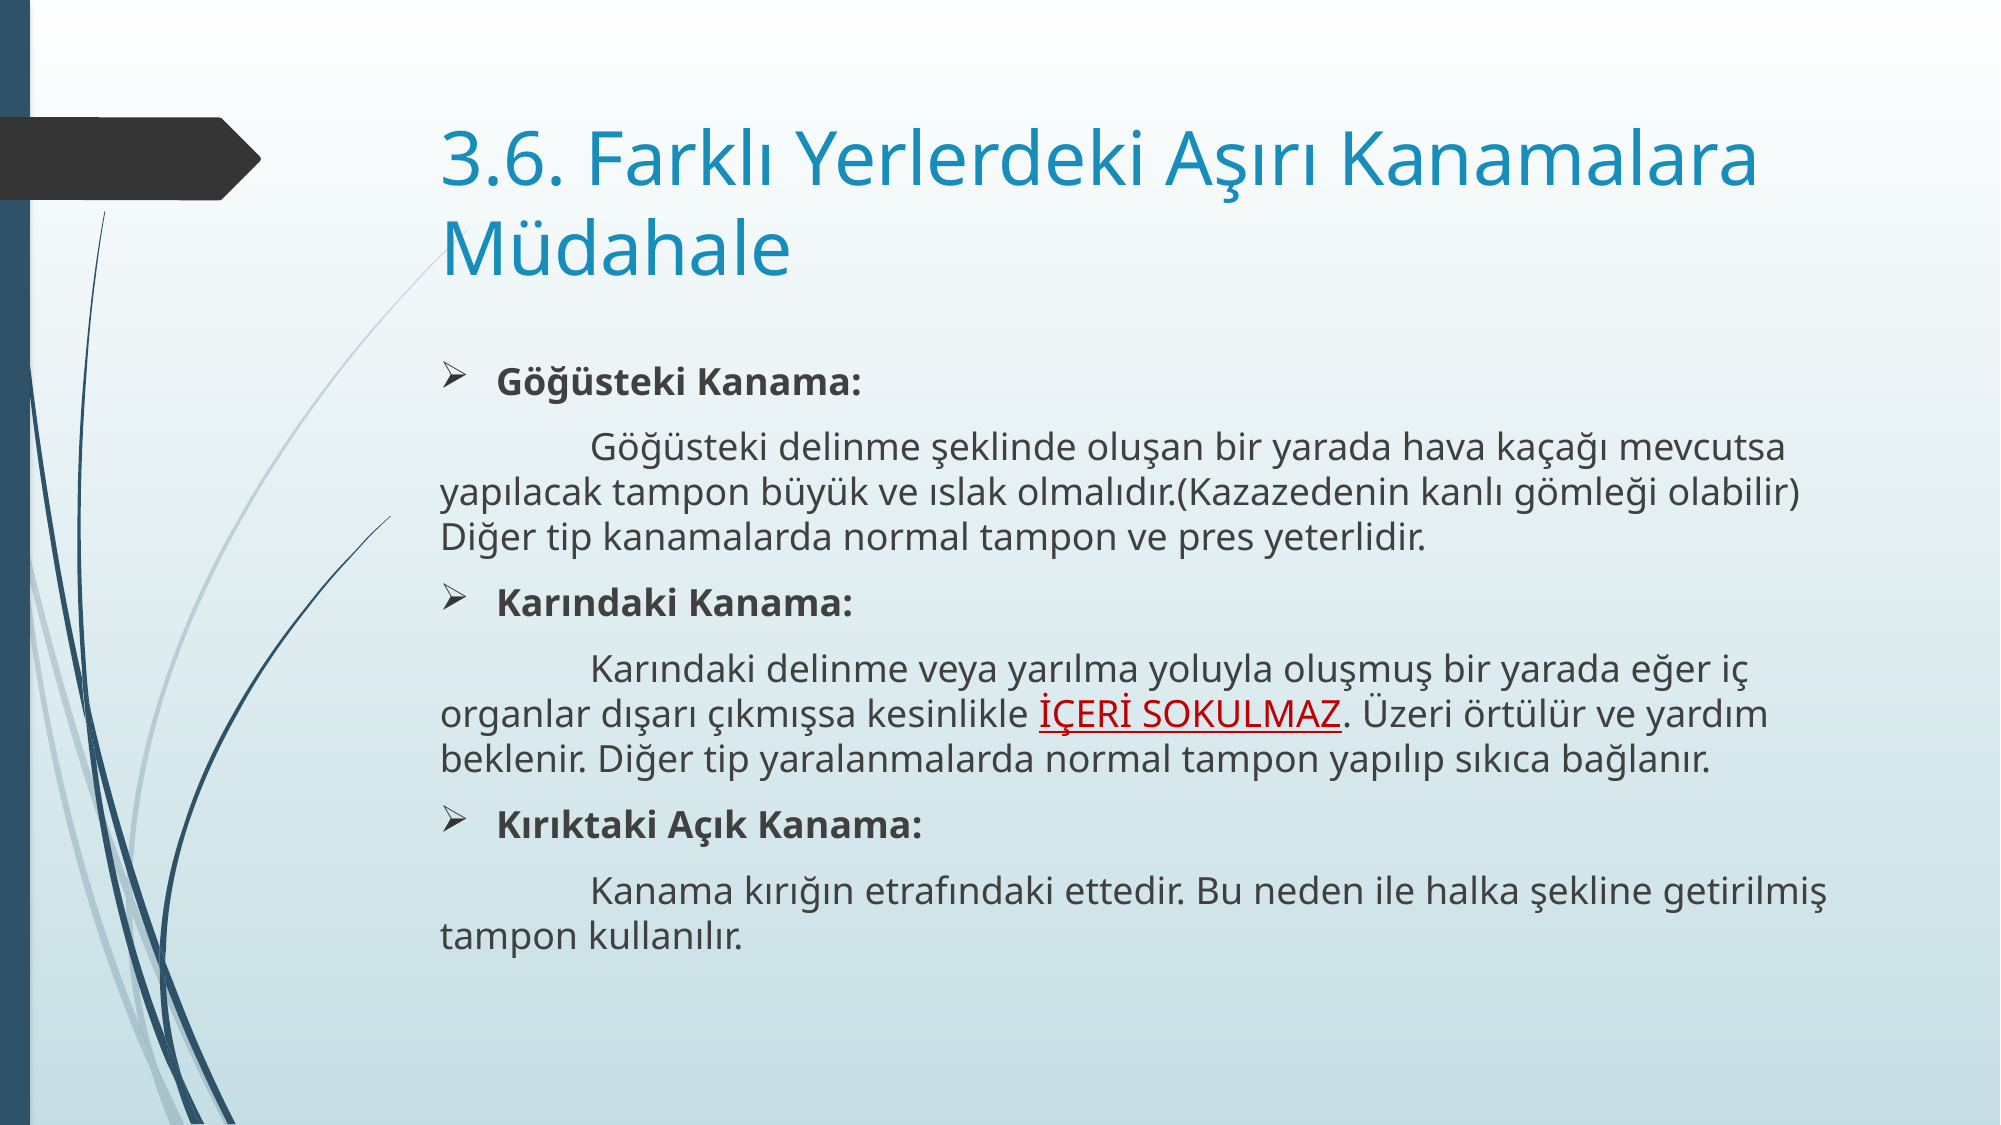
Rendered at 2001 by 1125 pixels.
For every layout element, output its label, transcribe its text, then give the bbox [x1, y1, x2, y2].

title 3.6. Farklı Yerlerdeki Aşırı Kanamalara Müdahale [425, 102, 1888, 313]
list Göğüsteki Kanama: Göğüsteki delinme şeklinde oluşan bir yarada hava kaçağı mevcutsa yapılacak tampon büyük ve ıslak olmalıdır.(Kazazedenin kanlı gömleği olabilir) Diğer tip kanamalarda normal tampon ve pres yeterlidir. Karındaki Kanama: Karındaki delinme veya yarılma yoluyla oluşmuş bir yarada eğer iç organlar dışarı çıkmışsa kesinlikle İÇERİ SOKULMAZ. Üzeri örtülür ve yardım beklenir. Diğer tip yaralanmalarda normal tampon yapılıp sıkıca bağlanır. Kırıktaki Açık Kanama: Kanama kırığın etrafındaki ettedir. Bu neden ile halka şekline getirilmiş tampon kullanılır. [424, 350, 1888, 970]
